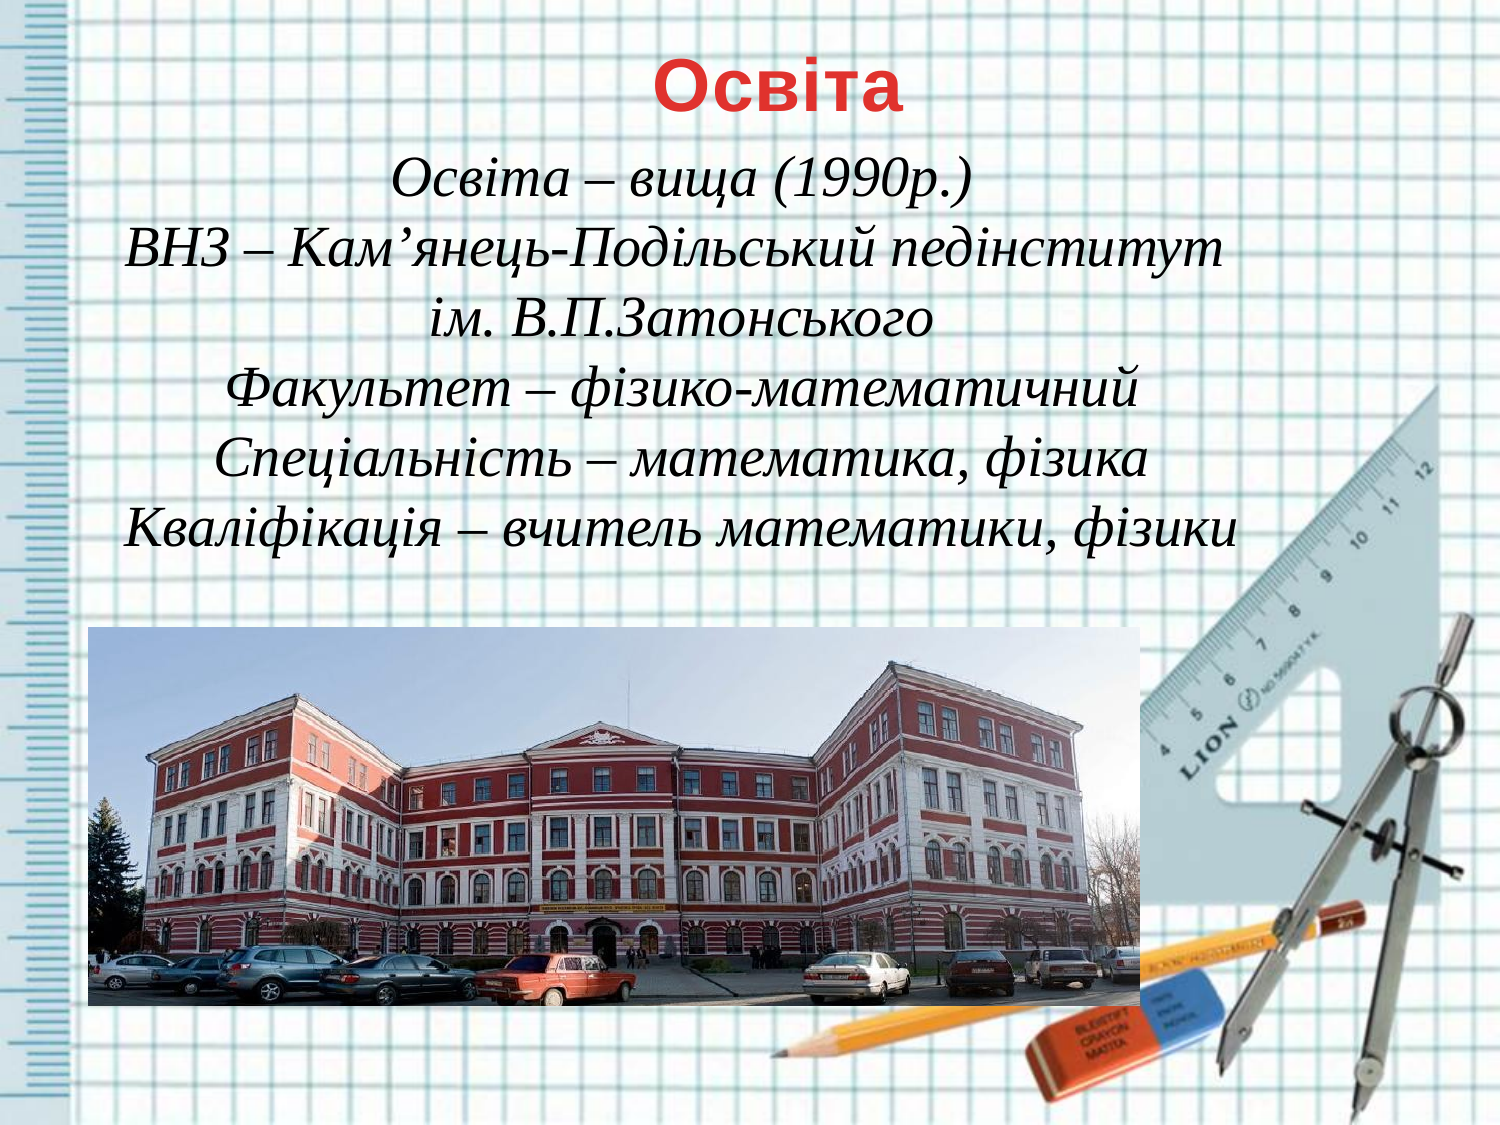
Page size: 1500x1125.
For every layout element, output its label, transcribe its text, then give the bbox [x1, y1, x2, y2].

text_box Освіта – вища (1990р.) ВНЗ – Кам’янець-Подільський педінститут ім. В.П.Затонського Факультет – фізико-математичний Спеціальність – математика, фізика Кваліфікація – вчитель математики, фізики [58, 160, 1306, 716]
text_box Освіта [150, 1, 1407, 161]
picture [0, 0, 1500, 1125]
